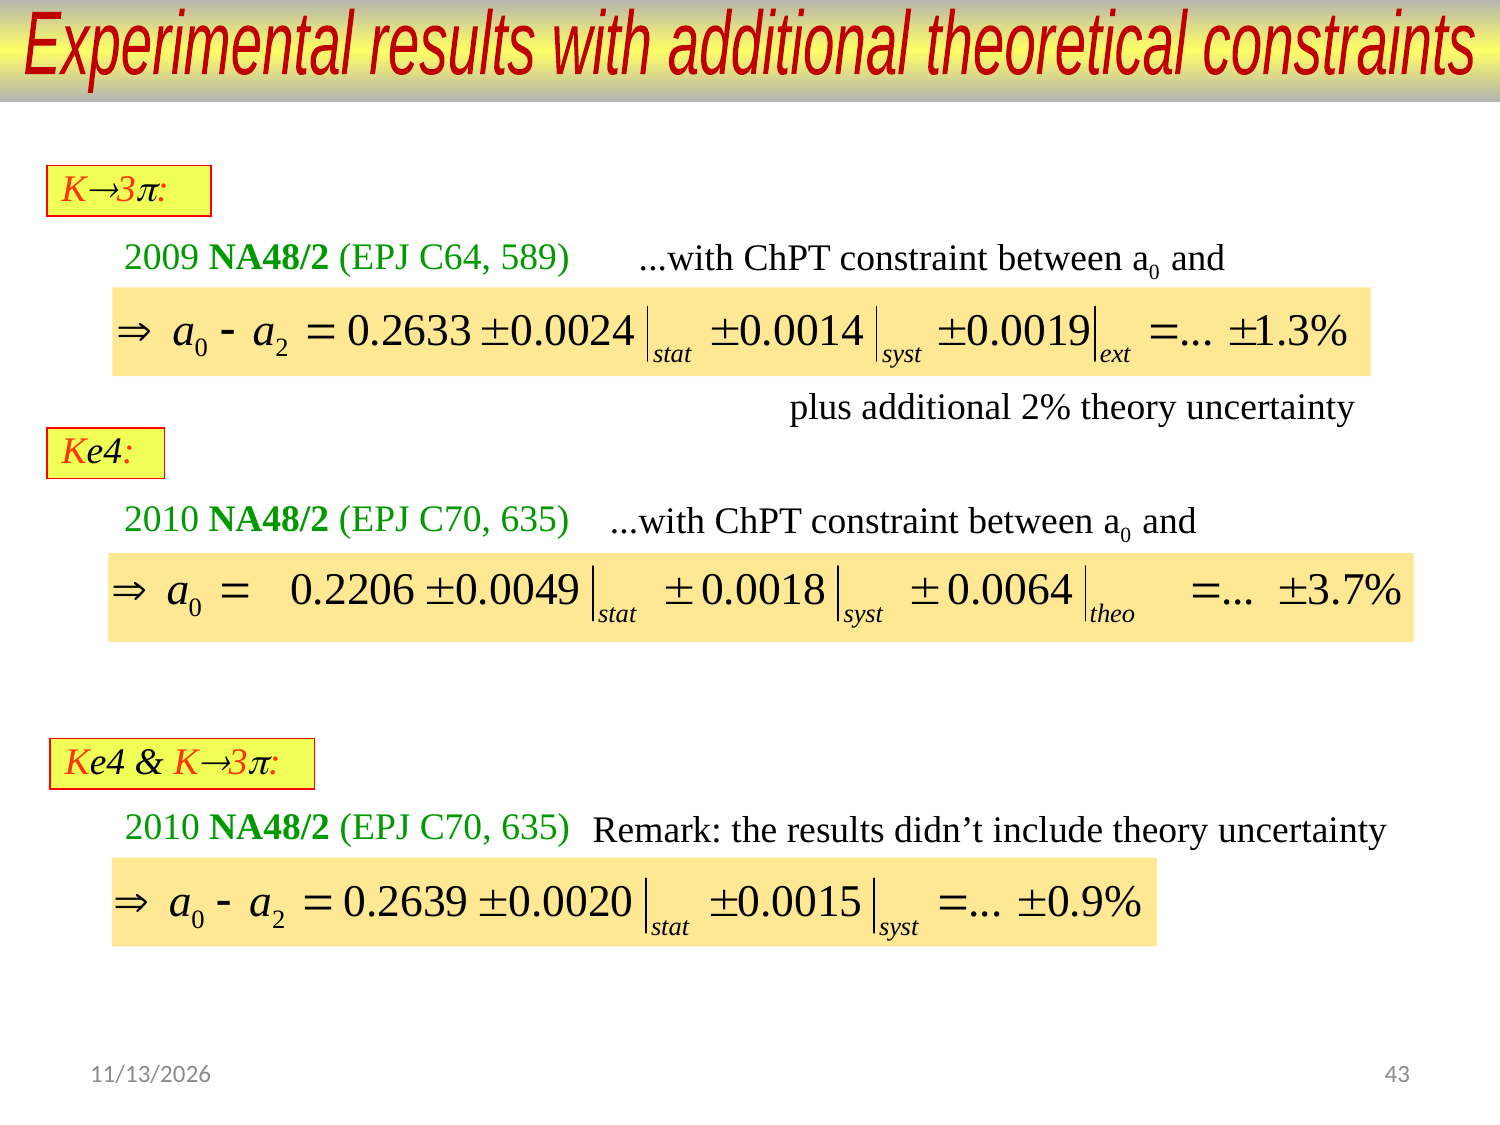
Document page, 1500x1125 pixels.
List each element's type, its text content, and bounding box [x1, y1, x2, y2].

text_box [112, 287, 1372, 374]
text_box [111, 857, 1157, 947]
text_box 2009 NA48/2 (EPJ C64, 589) [109, 224, 587, 285]
text_box 2010 NA48/2 (EPJ C70, 635) [110, 794, 588, 855]
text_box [107, 867, 1152, 952]
text_box K3: [46, 165, 211, 216]
text_box ...with ChPT constraint between a0 and a2: [623, 225, 1287, 287]
text_box Ke4: [46, 427, 165, 479]
text_box [0, 0, 1500, 102]
text_box Ke4 & K3: [50, 738, 315, 790]
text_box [105, 555, 1412, 640]
text_box plus additional 2% theory uncertainty [774, 374, 1388, 435]
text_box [111, 295, 1360, 380]
text_box 2010 NA48/2 (EPJ C70, 635) [109, 487, 587, 547]
slide_number 43 [1074, 1042, 1425, 1103]
text_box ...with ChPT constraint between a0 and a2: [595, 488, 1258, 552]
text_box 11/10/2014 [75, 1042, 425, 1103]
text_box Remark: the results didn’t include theory uncertainty [577, 797, 1404, 858]
